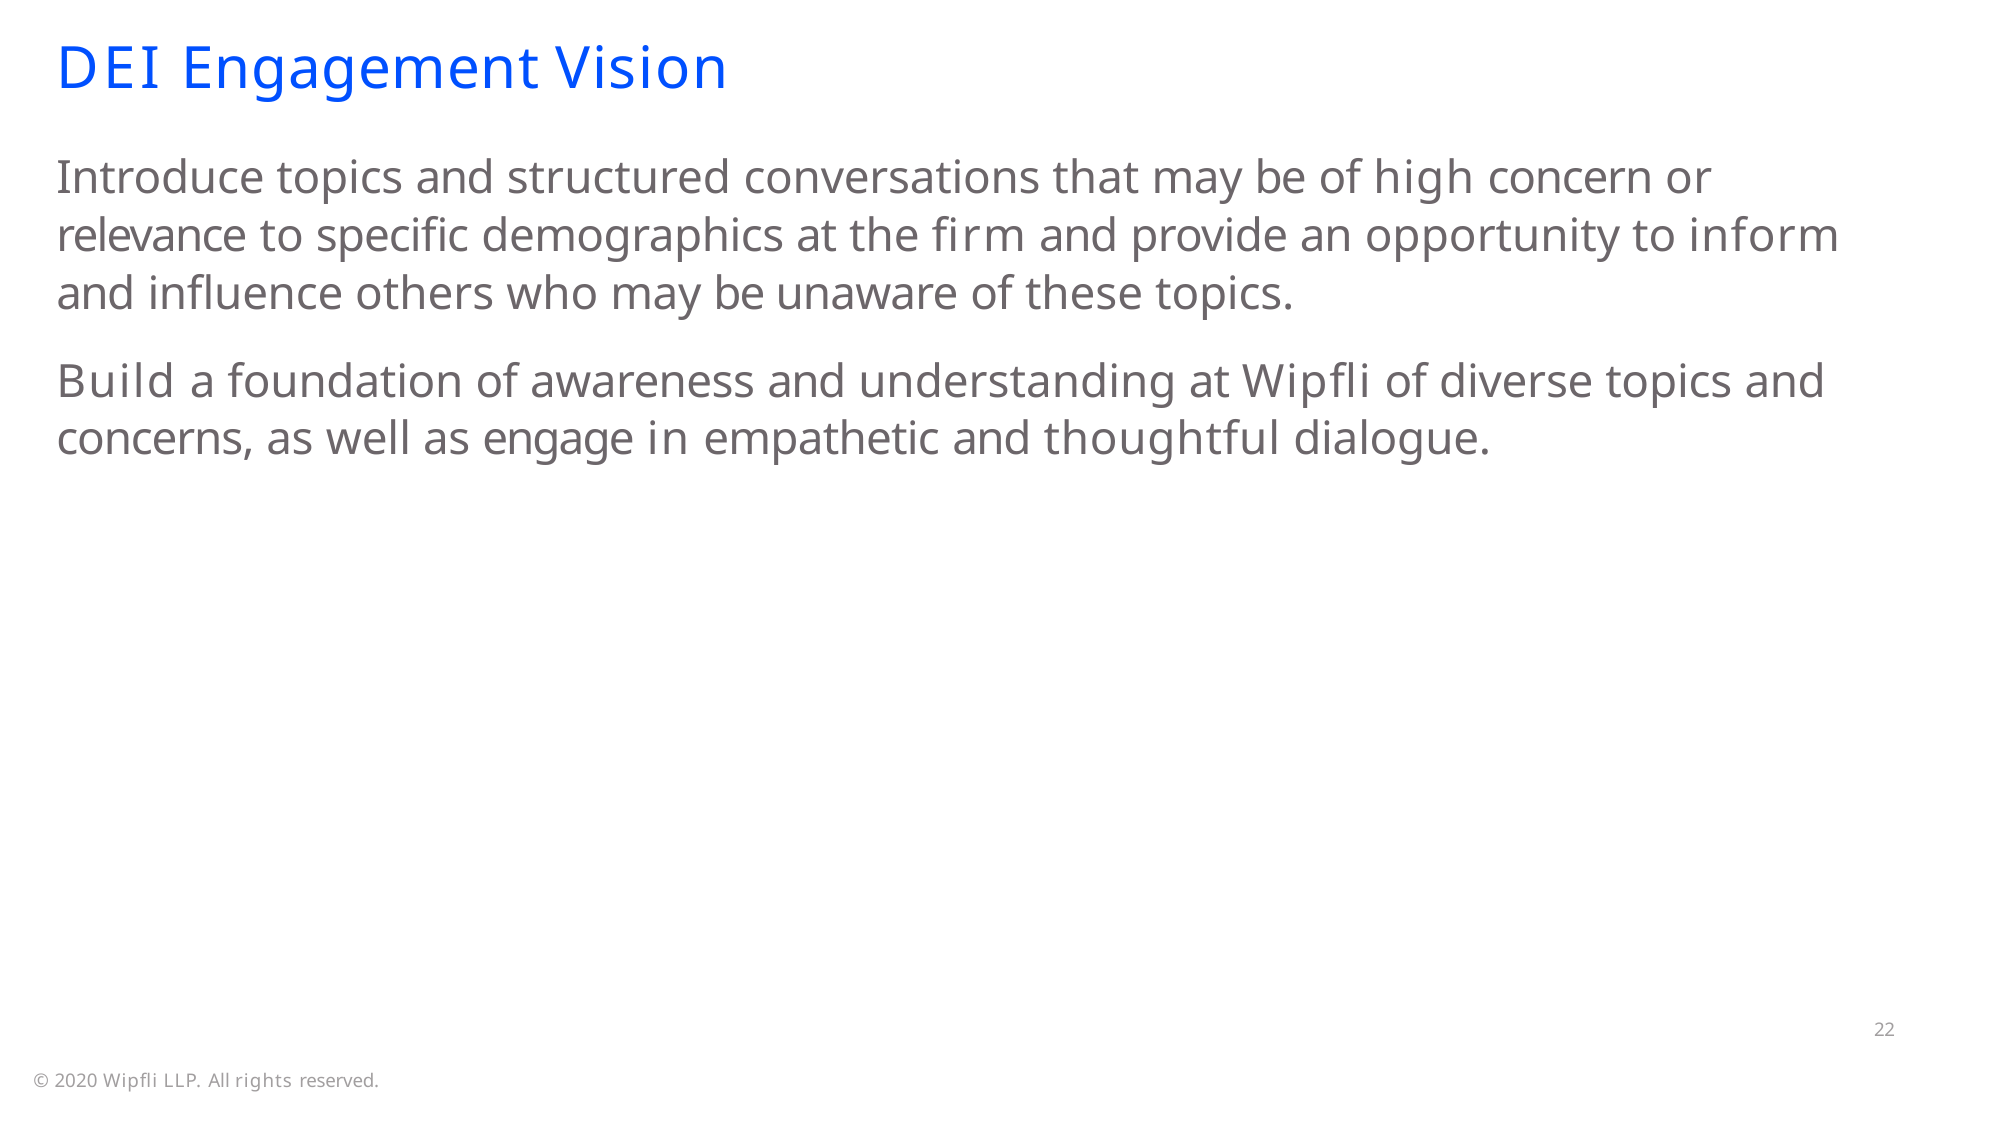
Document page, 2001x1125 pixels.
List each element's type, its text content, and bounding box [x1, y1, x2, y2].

slide_number 22 [1871, 1016, 1904, 1125]
title DEI Engagement Vision [54, 27, 751, 218]
text_box Introduce topics and structured conversations that may be of high concern or relevance to specific demographics at the firm and provide an opportunity to inform and influence others who may be unaware of these topics. Build a foundation of awareness and understanding at Wipfli of diverse topics and concerns, as well as engage in empathetic and thoughtful dialogue. [54, 142, 1909, 464]
text_box © 2020 Wipfli LLP. All rights reserved. [31, 1067, 382, 1092]
